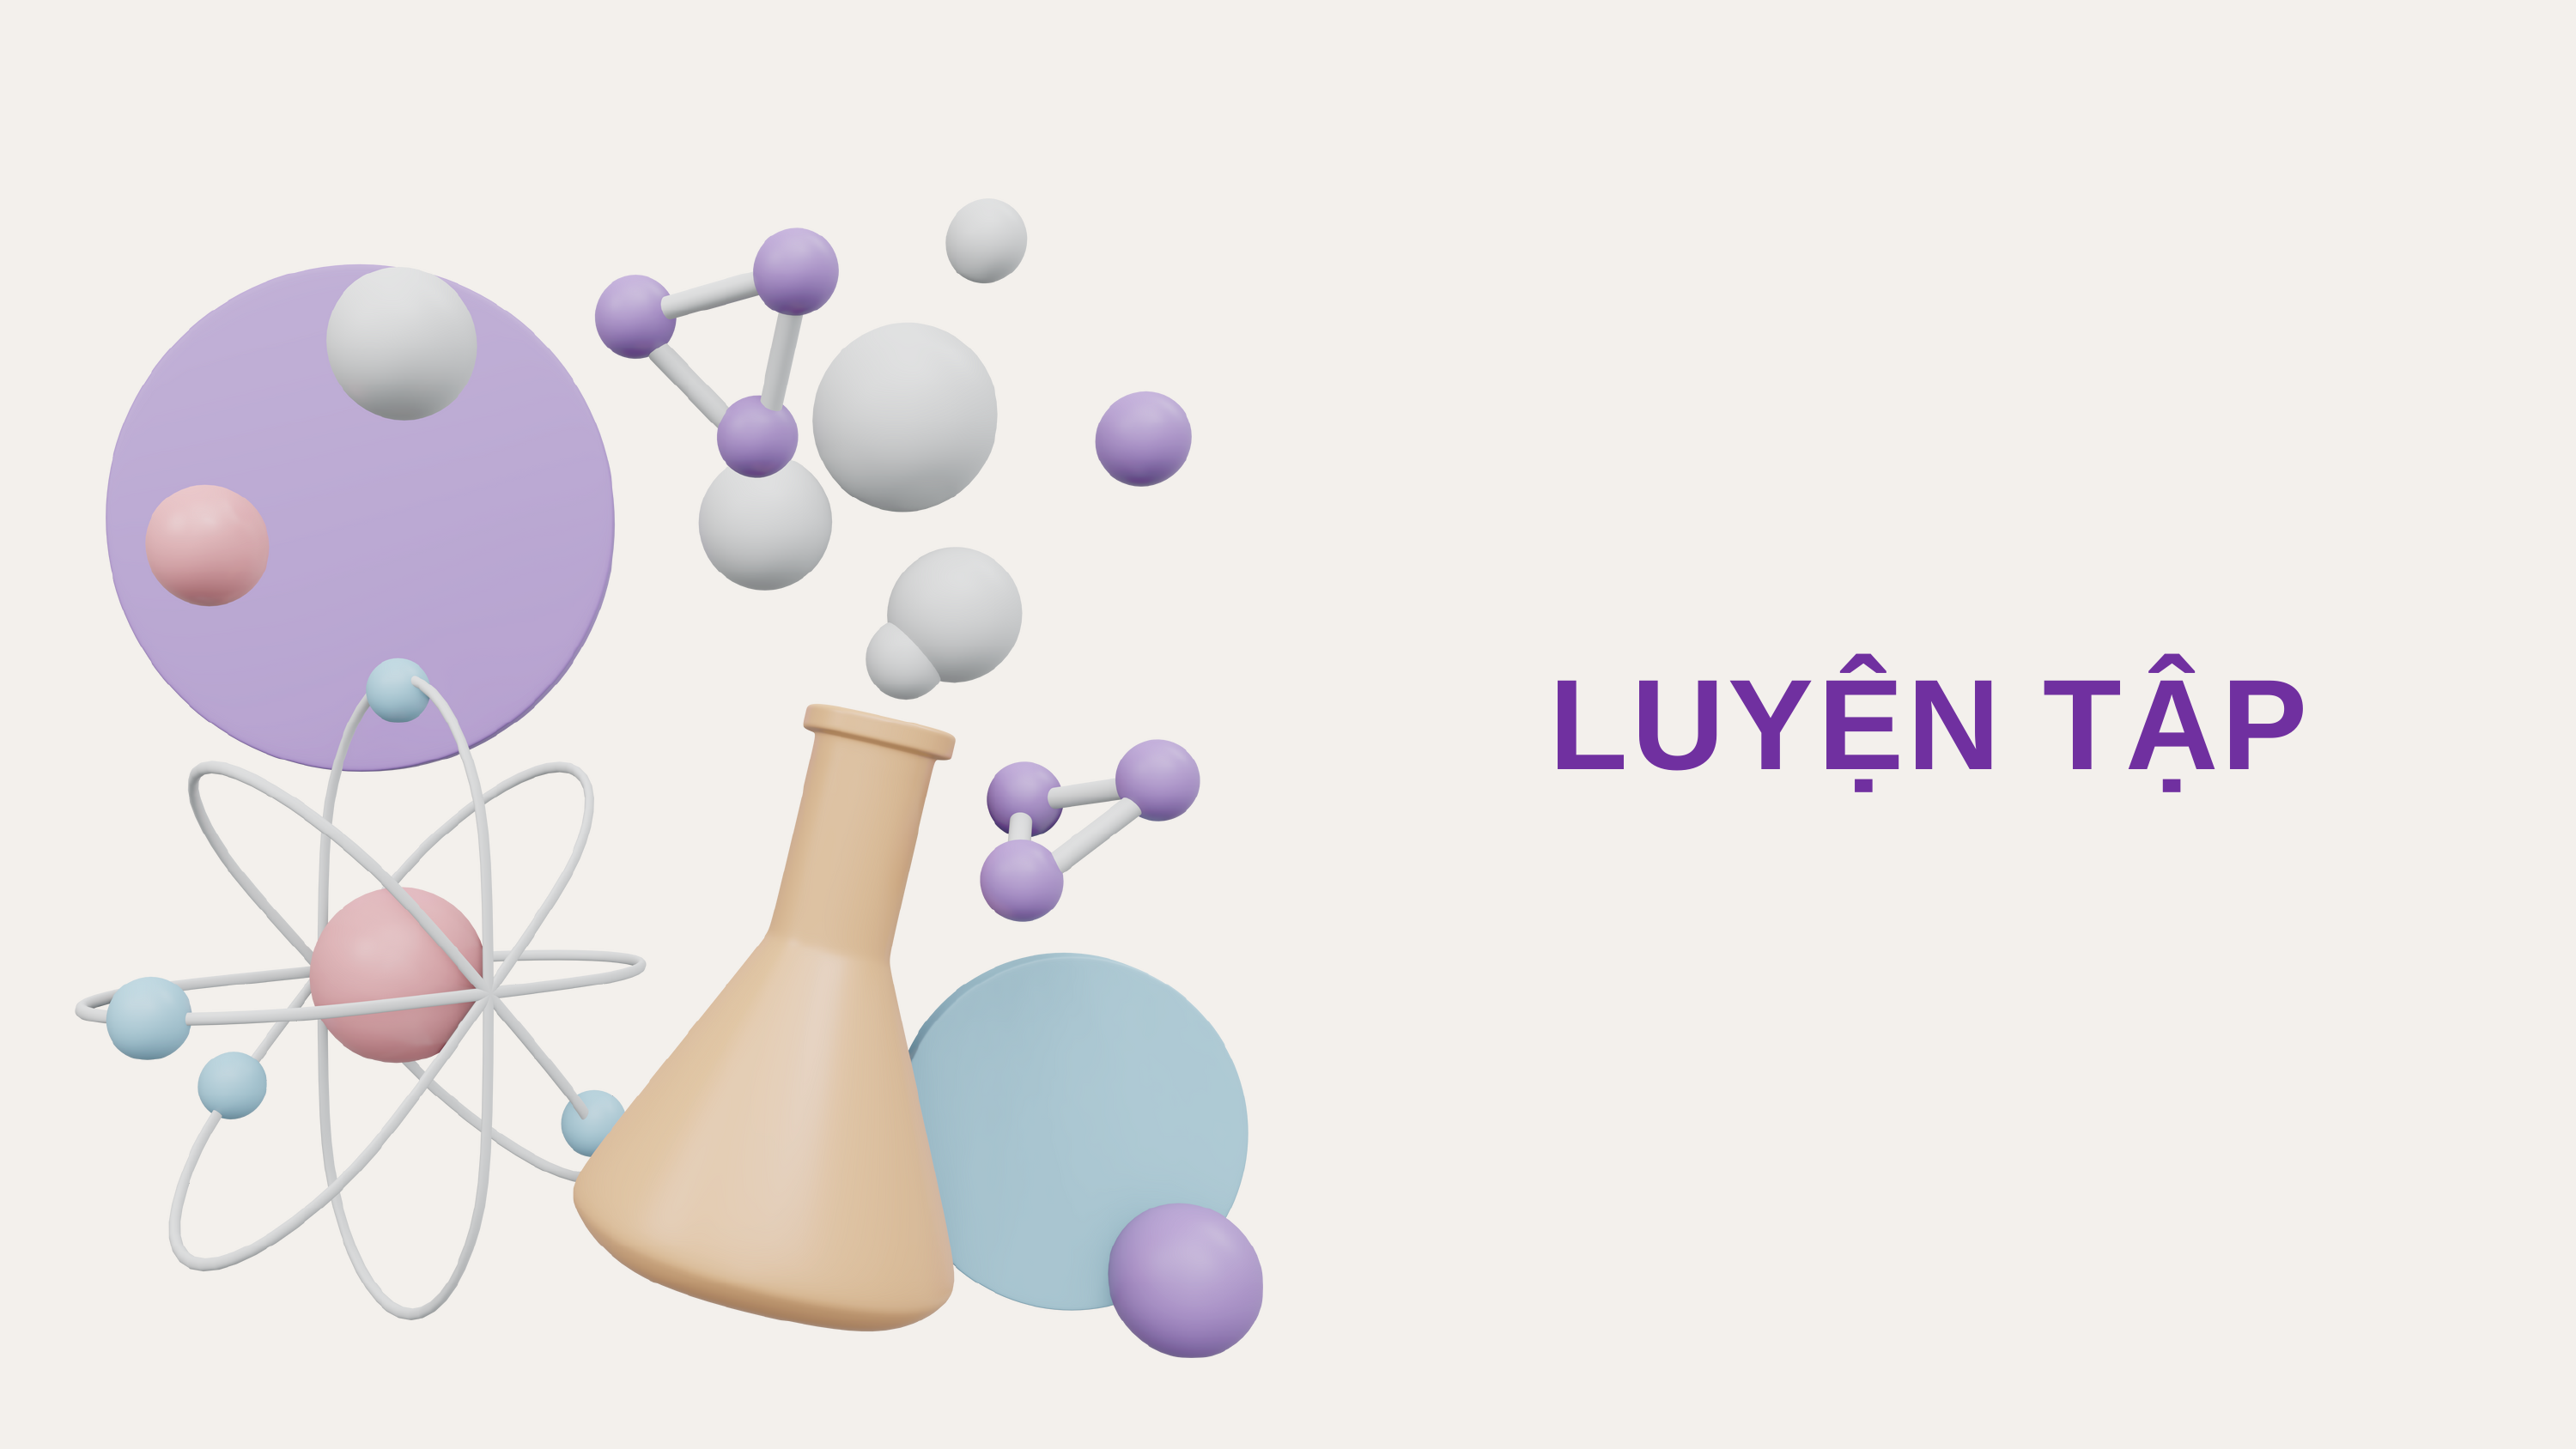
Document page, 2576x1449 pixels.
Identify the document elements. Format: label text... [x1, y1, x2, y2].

text_box LUYỆN TẬP [1363, 563, 2496, 796]
picture [75, 197, 1263, 1358]
